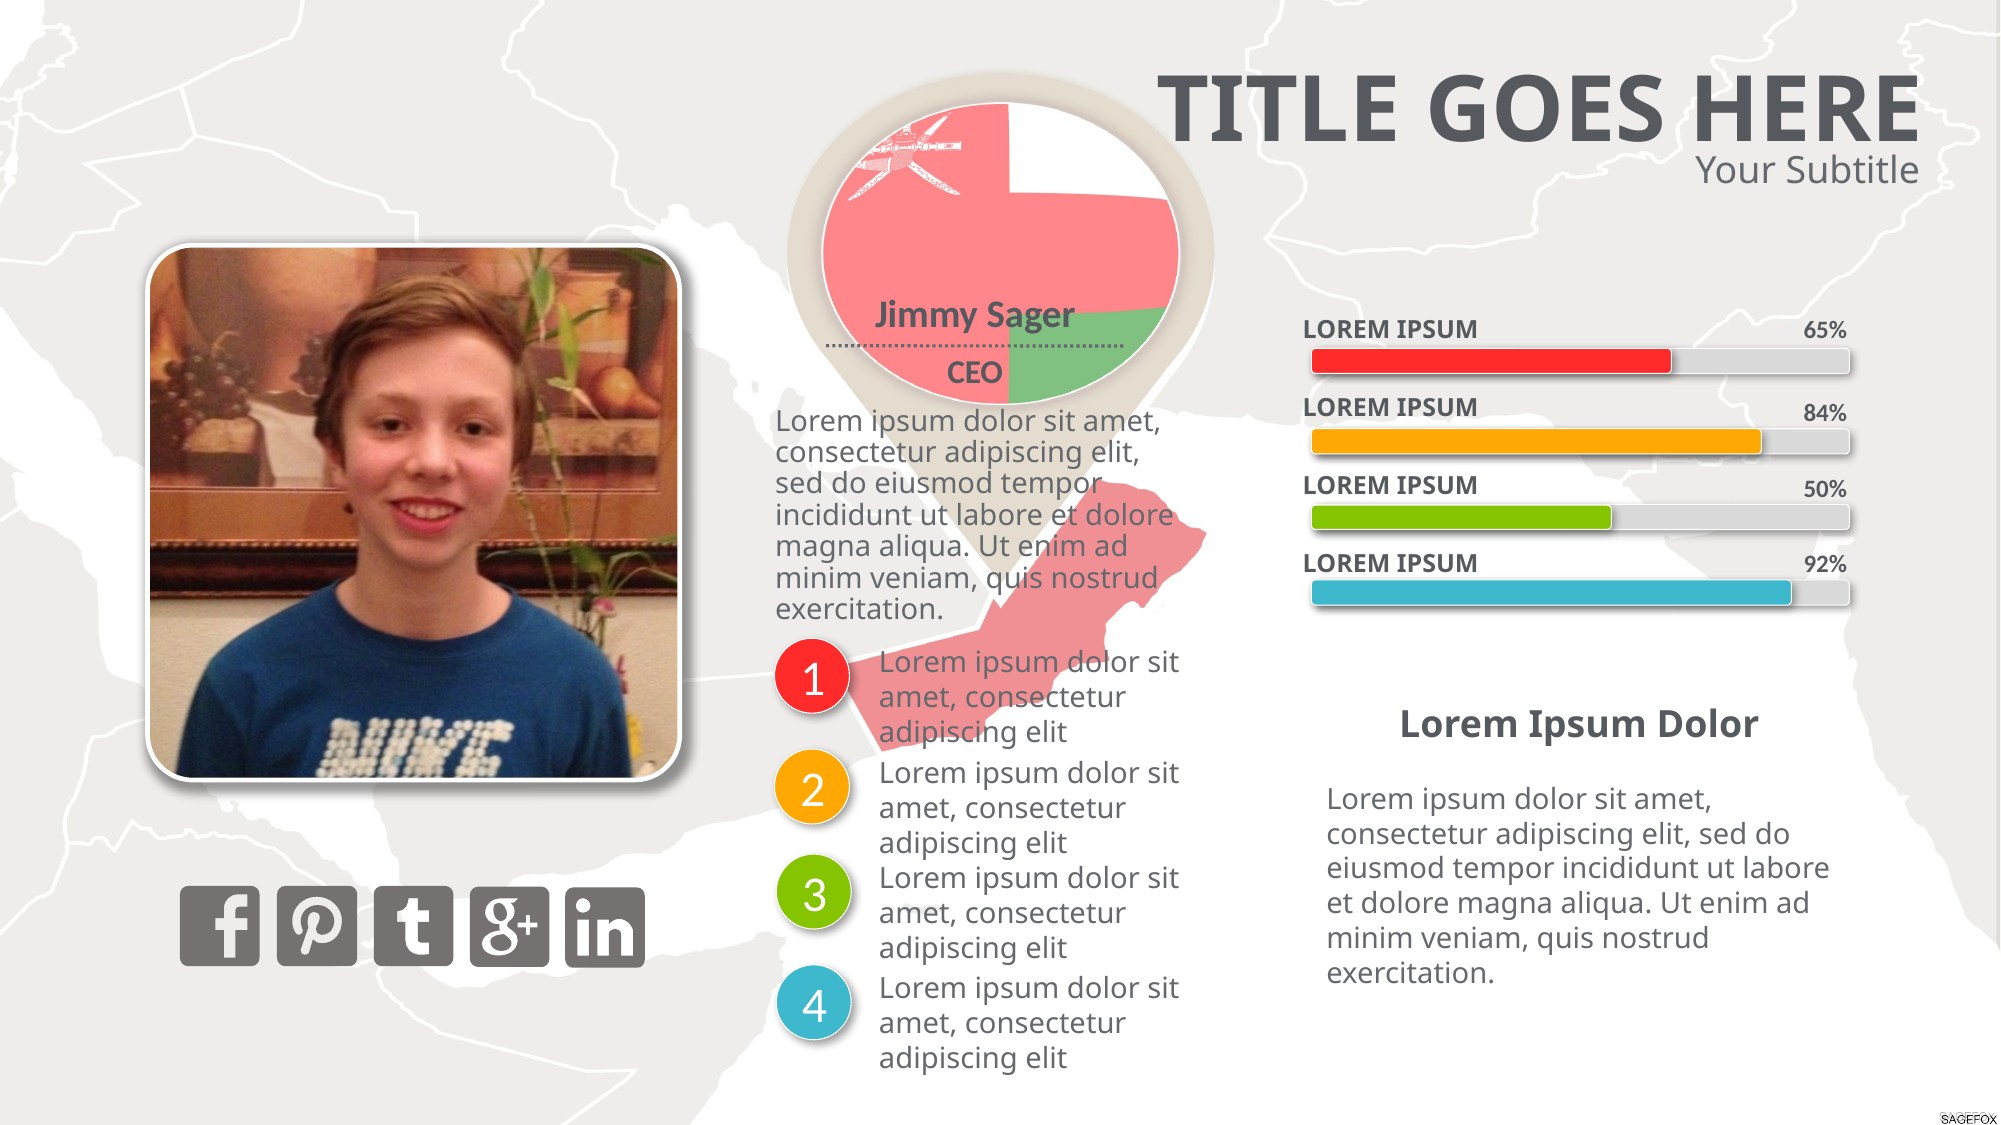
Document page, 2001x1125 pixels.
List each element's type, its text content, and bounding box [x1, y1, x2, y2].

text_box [1311, 312, 1850, 374]
picture [1997, 0, 2001, 1105]
picture [1938, 1114, 1999, 1125]
text_box Lorem ipsum dolor sit amet, consectetur adipiscing elit, sed do eiusmod tempor incididunt ut labore et dolore magna aliqua. Ut enim ad minim veniam, quis nostrud exercitation. [775, 405, 1181, 631]
text_box CEO [800, 351, 1151, 394]
text_box Lorem Ipsum Dolor Lorem ipsum dolor sit amet, consectetur adipiscing elit, sed do eiusmod tempor incididunt ut labore et dolore magna aliqua. Ut enim ad minim veniam, quis nostrud exercitation. [1311, 692, 1848, 998]
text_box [1311, 547, 1850, 606]
text_box Jimmy Sager [800, 294, 1151, 337]
text_box Lorem ipsum dolor sit amet, consectetur adipiscing elit [868, 964, 1244, 1080]
text_box 4 [775, 963, 853, 1041]
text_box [1311, 469, 1850, 530]
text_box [1311, 391, 1850, 454]
text_box Lorem ipsum dolor sit amet, consectetur adipiscing elit [868, 748, 1244, 854]
text_box Lorem ipsum dolor sit amet, consectetur adipiscing elit [868, 854, 1244, 964]
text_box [1035, 42, 1939, 199]
text_box 3 [775, 853, 853, 931]
picture [147, 245, 680, 780]
text_box 2 [773, 747, 851, 826]
text_box Lorem ipsum dolor sit amet, consectetur adipiscing elit [868, 638, 1244, 748]
text_box 1 [773, 637, 851, 715]
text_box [179, 885, 645, 968]
